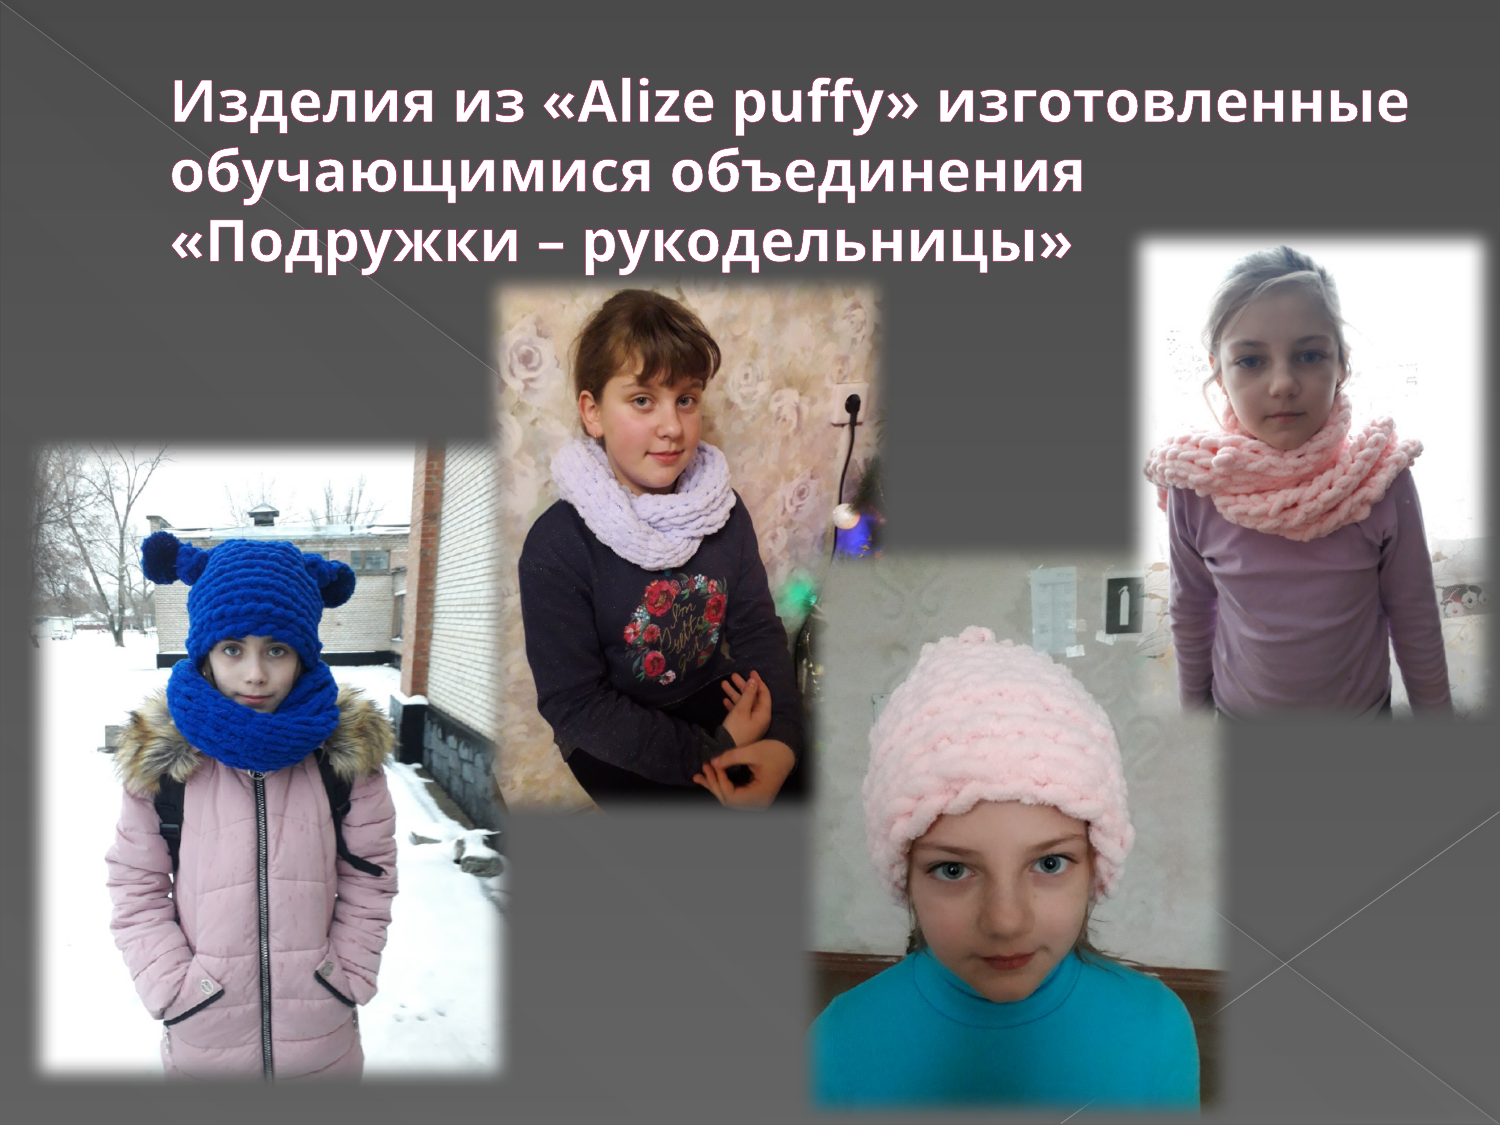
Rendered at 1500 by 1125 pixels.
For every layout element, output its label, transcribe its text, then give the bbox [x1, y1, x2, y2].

picture [23, 222, 1500, 1125]
title Изделия из «Alize puffy» изготовленные обучающимися объединения «Подружки – рукодельницы» [75, 43, 1425, 293]
